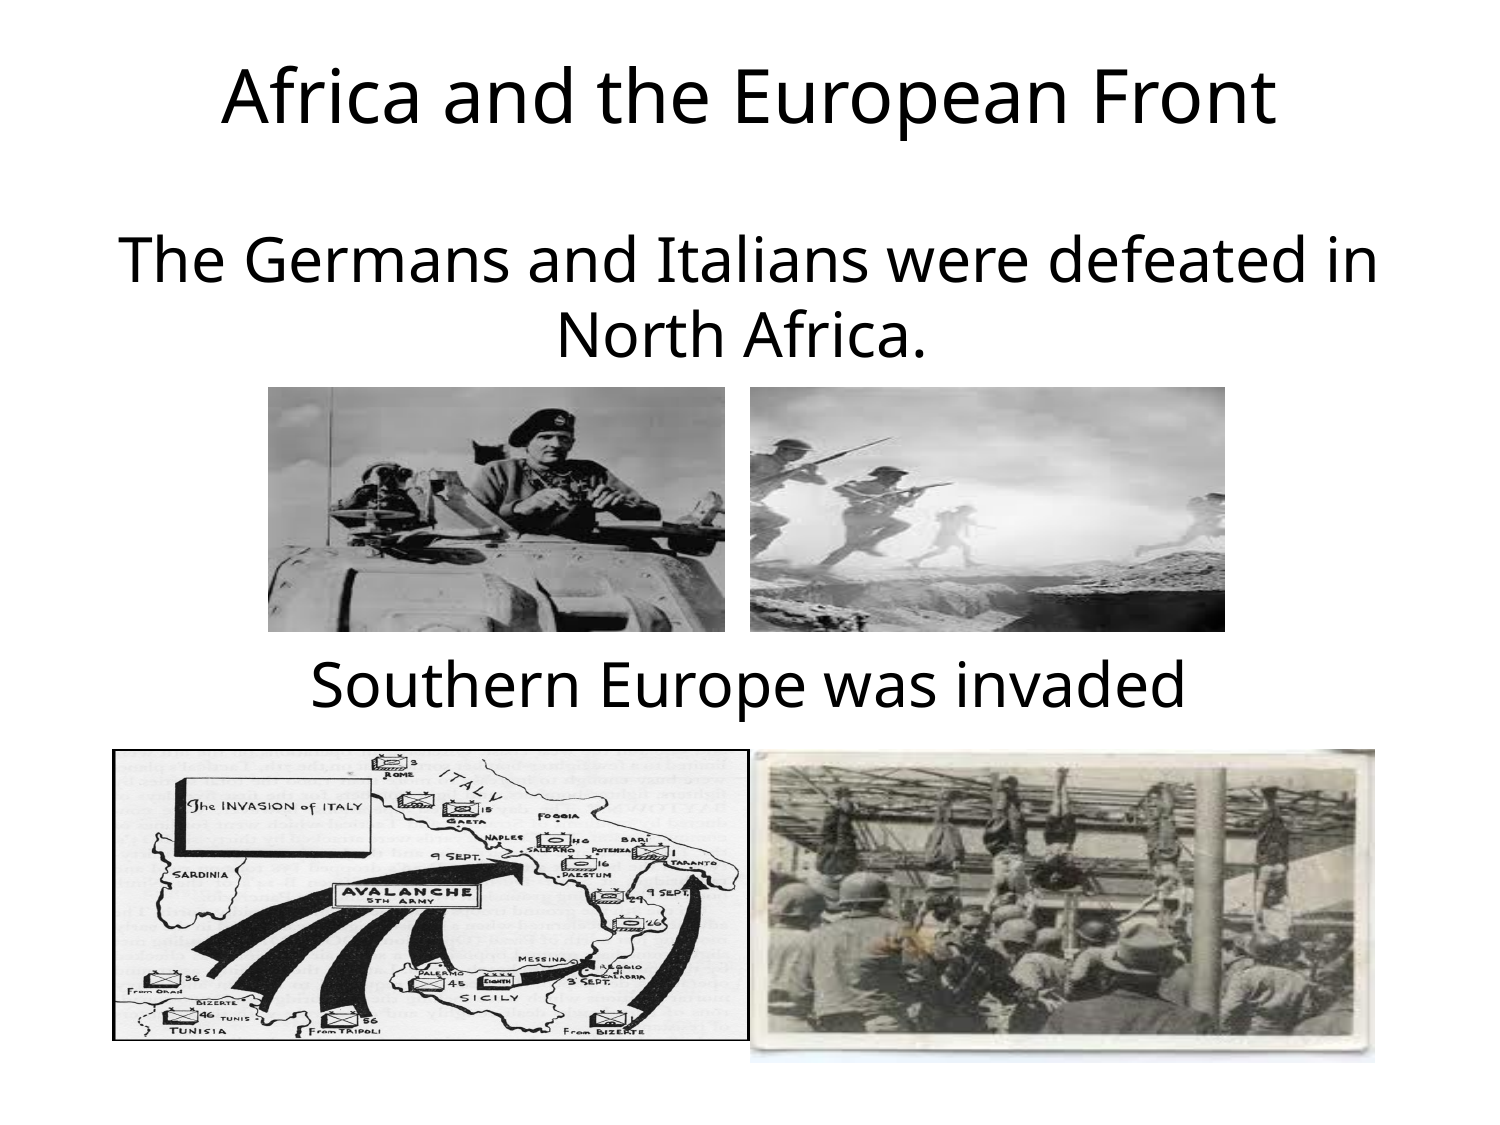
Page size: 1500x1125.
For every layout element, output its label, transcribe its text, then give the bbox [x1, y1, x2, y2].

picture [112, 749, 1376, 1063]
title Africa and the European Front [75, 0, 1425, 188]
picture [268, 387, 726, 632]
list The Germans and Italians were defeated in North Africa. Southern Europe was invaded [75, 212, 1425, 1005]
picture [749, 387, 1226, 632]
